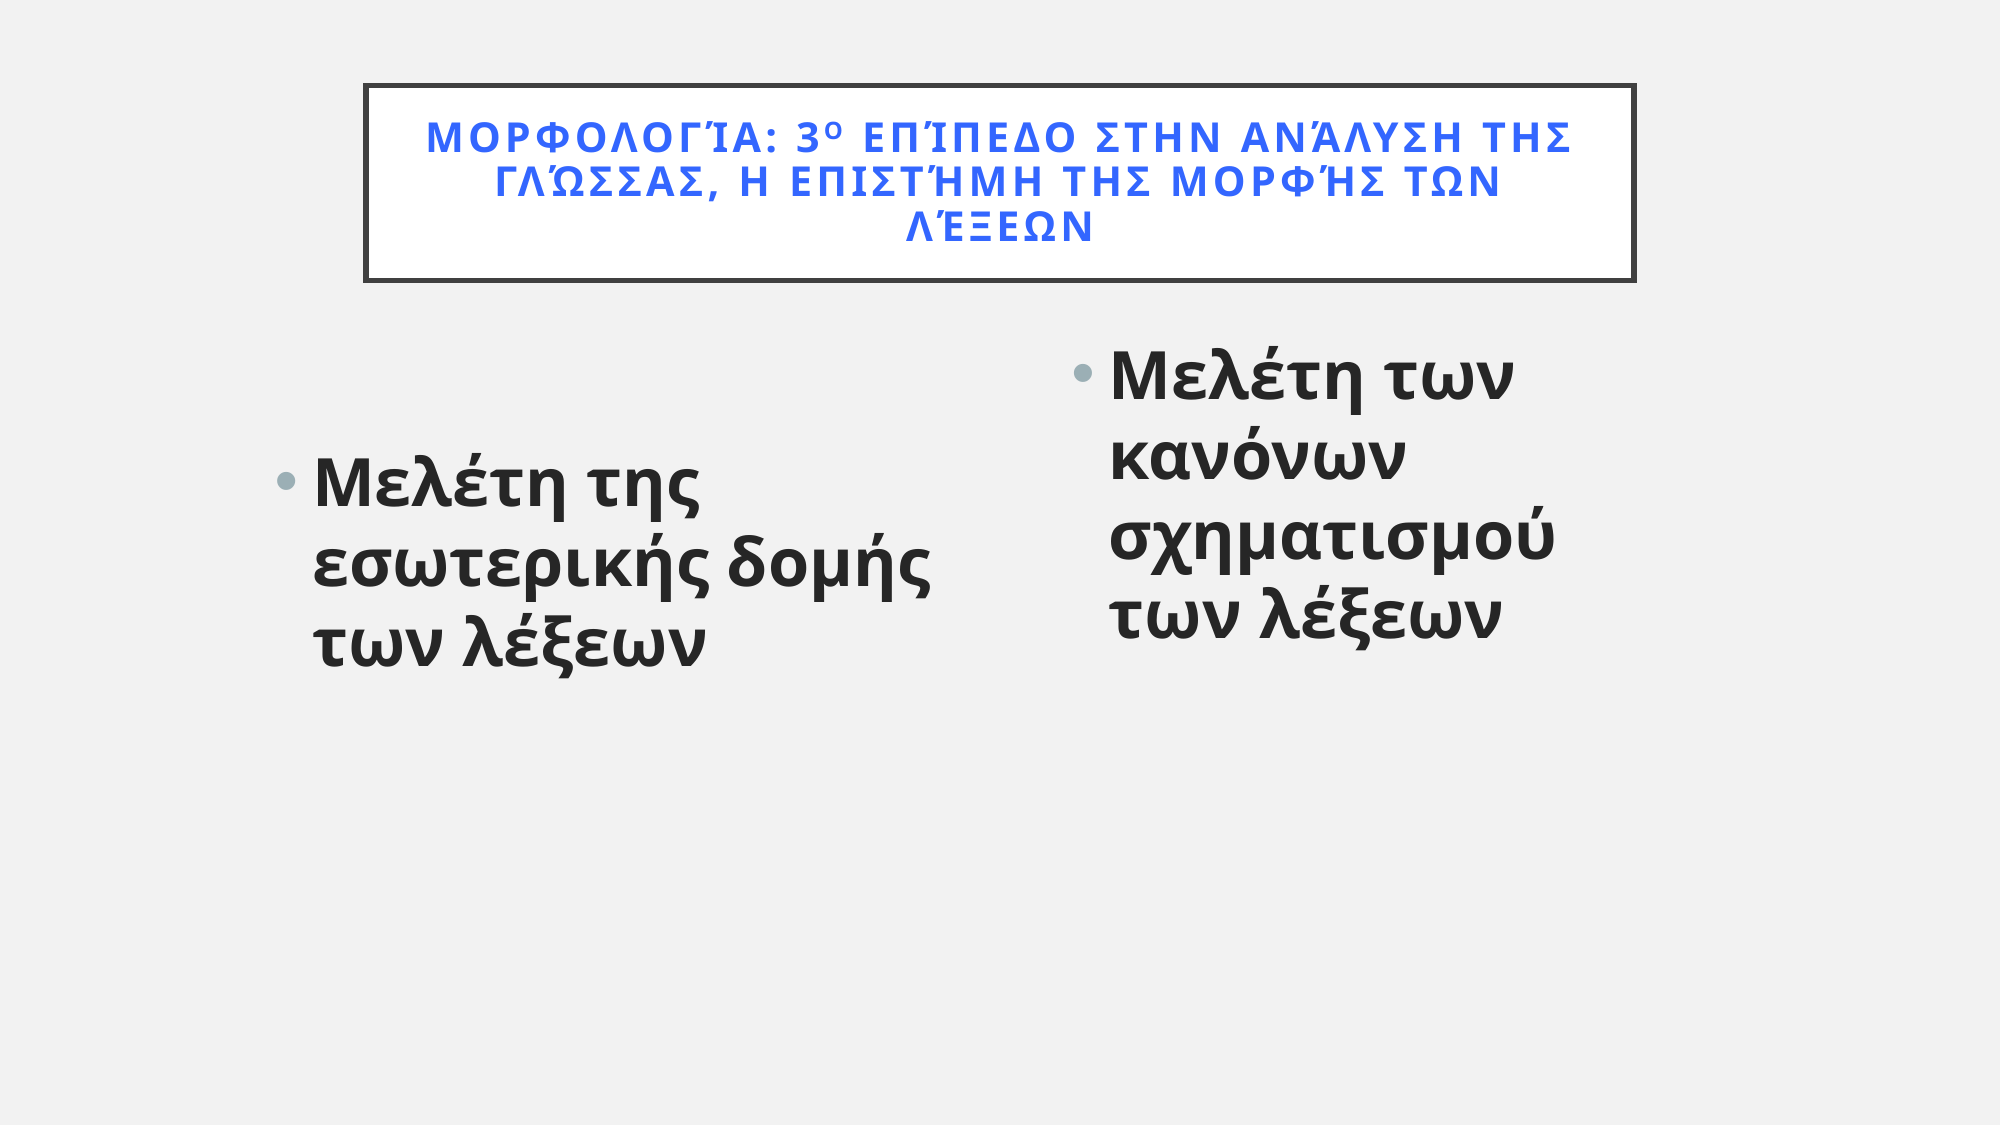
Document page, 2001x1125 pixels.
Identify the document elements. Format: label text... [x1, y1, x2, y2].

list Μελέτη των κανόνων σχηματισμού των λέξεων [1056, 324, 1663, 788]
title Μορφολογία: 3ο επίπεδο στην ανάλυση της γλώσσας, η επιστήμη της μορφής των λέξεων [363, 83, 1637, 283]
list Μελέτη της εσωτερικής δομής των λέξεων [259, 432, 961, 942]
